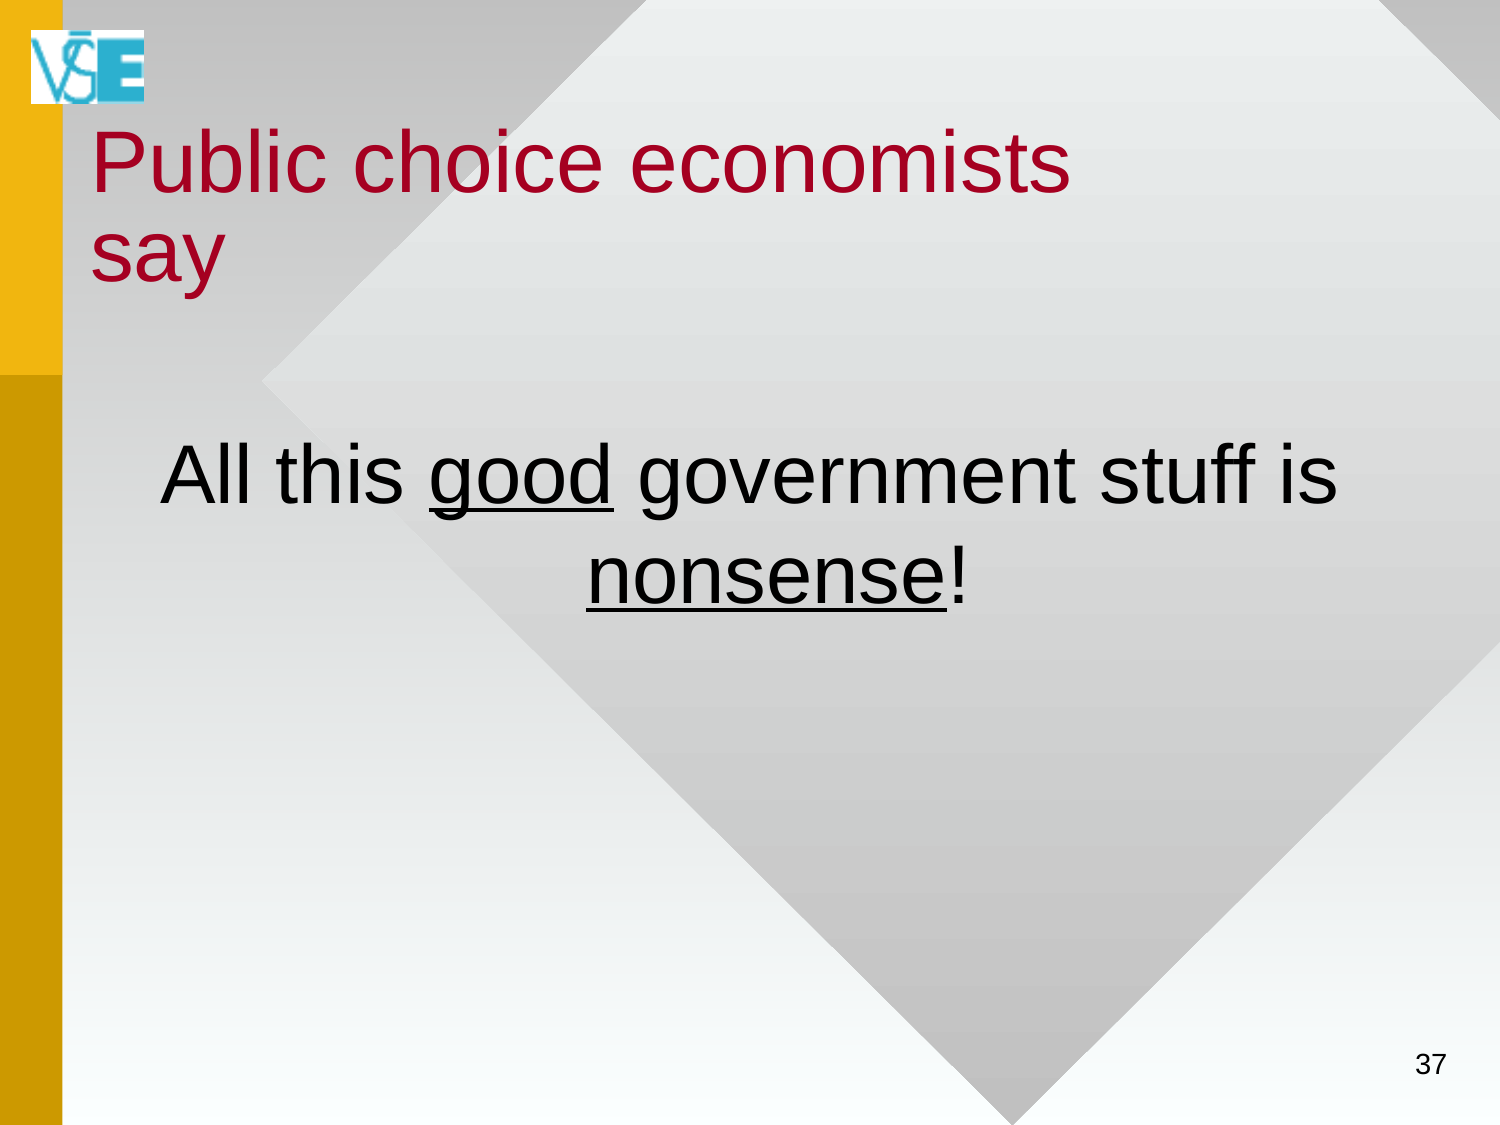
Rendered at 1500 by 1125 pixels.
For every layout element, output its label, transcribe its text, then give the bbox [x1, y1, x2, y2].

picture [31, 30, 144, 104]
list All this good government stuff is nonsense! [75, 412, 1425, 1005]
title Public choice economists say [75, 45, 1425, 376]
text_box 37 [1087, 1050, 1463, 1088]
